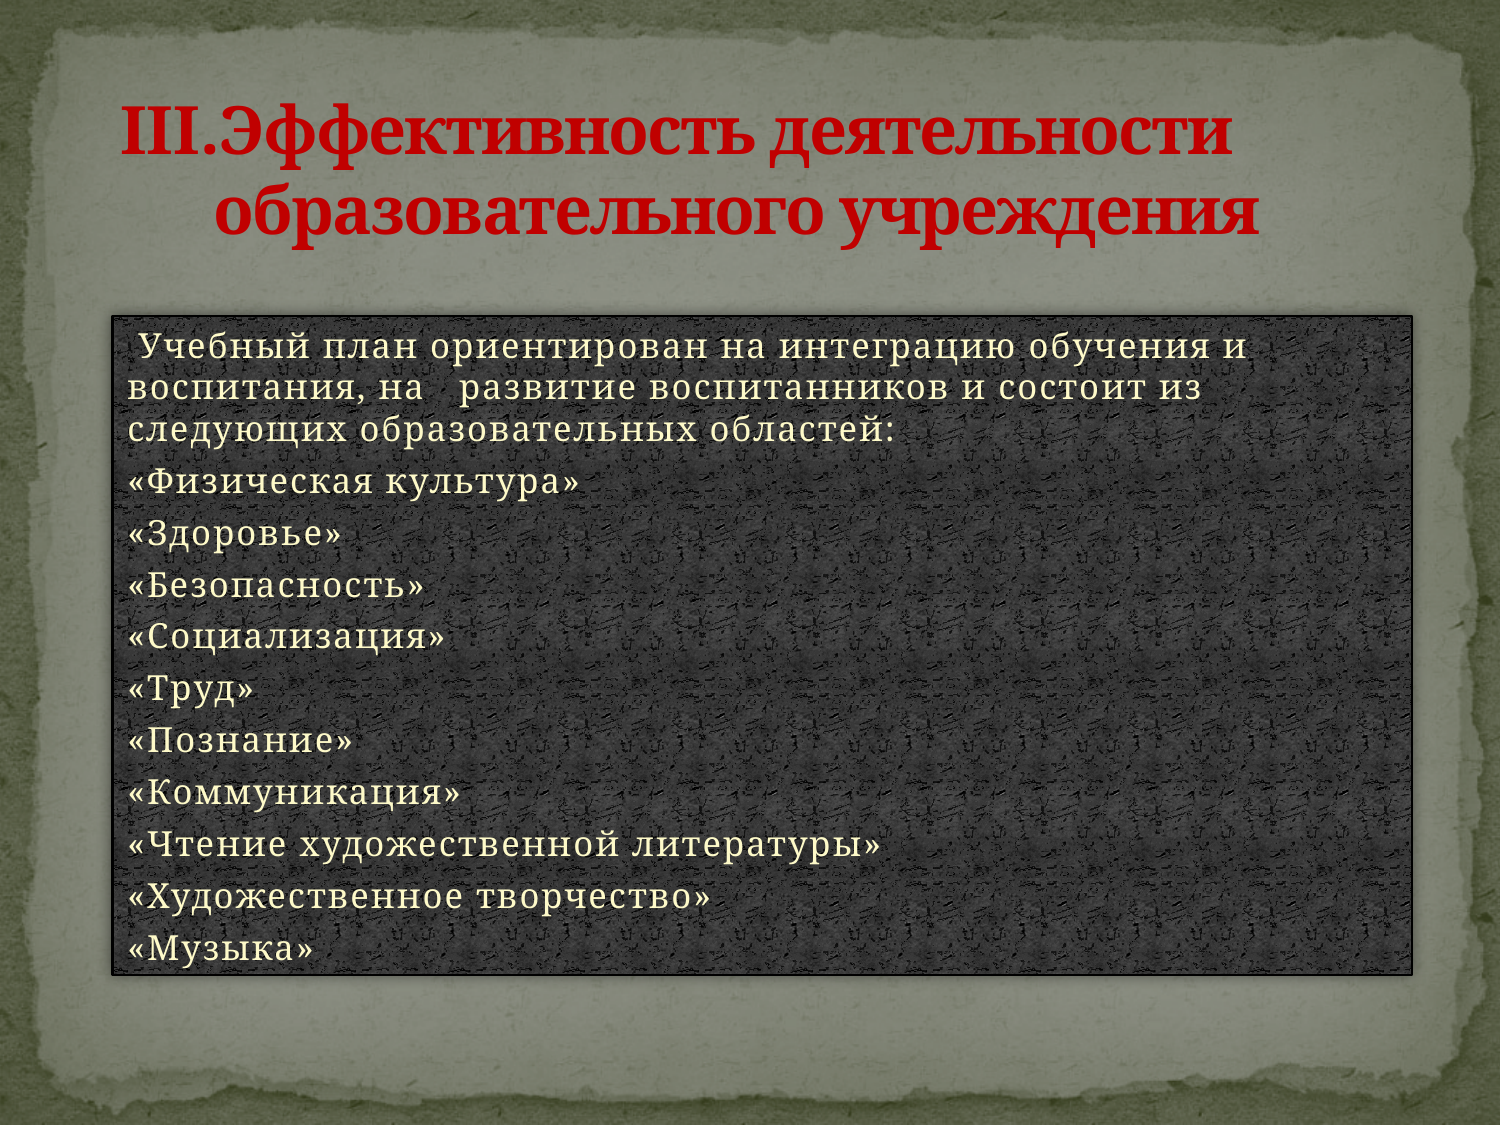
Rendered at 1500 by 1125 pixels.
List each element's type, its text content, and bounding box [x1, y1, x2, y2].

list Учебный план ориентирован на интеграцию обучения и воспитания, на развитие воспитанников и состоит из следующих образовательных областей: «Физическая культура» «Здоровье» «Безопасность» «Социализация» «Труд» «Познание» «Коммуникация» «Чтение художественной литературы» «Художественное творчество» «Музыка» [111, 315, 1413, 976]
title Эффективность деятельности образовательного учреждения [105, 58, 1406, 310]
